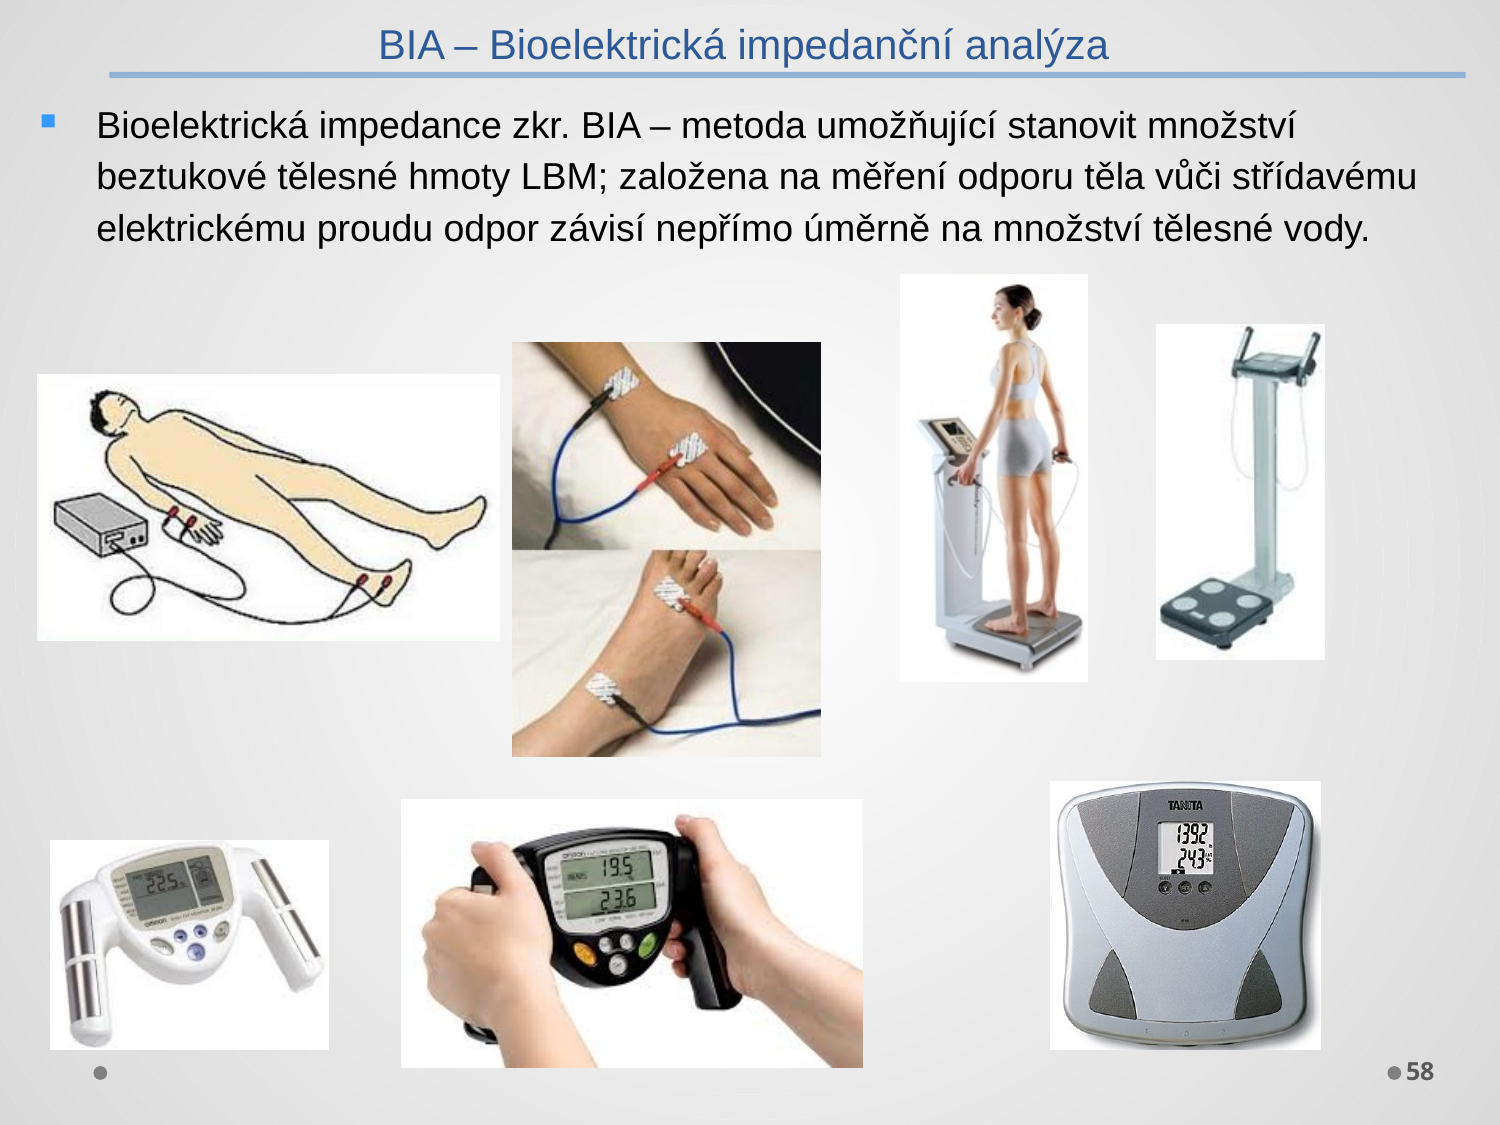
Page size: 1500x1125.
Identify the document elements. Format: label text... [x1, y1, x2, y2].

picture [401, 799, 863, 1068]
picture [1049, 780, 1322, 1051]
title BIA – Bioelektrická impedanční analýza [62, 24, 1425, 75]
picture [49, 840, 329, 1051]
text_box Bioelektrická impedance zkr. BIA – metoda umožňující stanovit množství beztukové tělesné hmoty LBM; založena na měření odporu těla vůči střídavému elektrickému proudu odpor závisí nepřímo úměrně na množství tělesné vody. [24, 87, 1475, 263]
picture [1155, 324, 1326, 660]
picture [512, 341, 821, 757]
text_box 58 [1401, 1042, 1494, 1103]
picture [899, 274, 1088, 682]
picture [37, 374, 501, 641]
